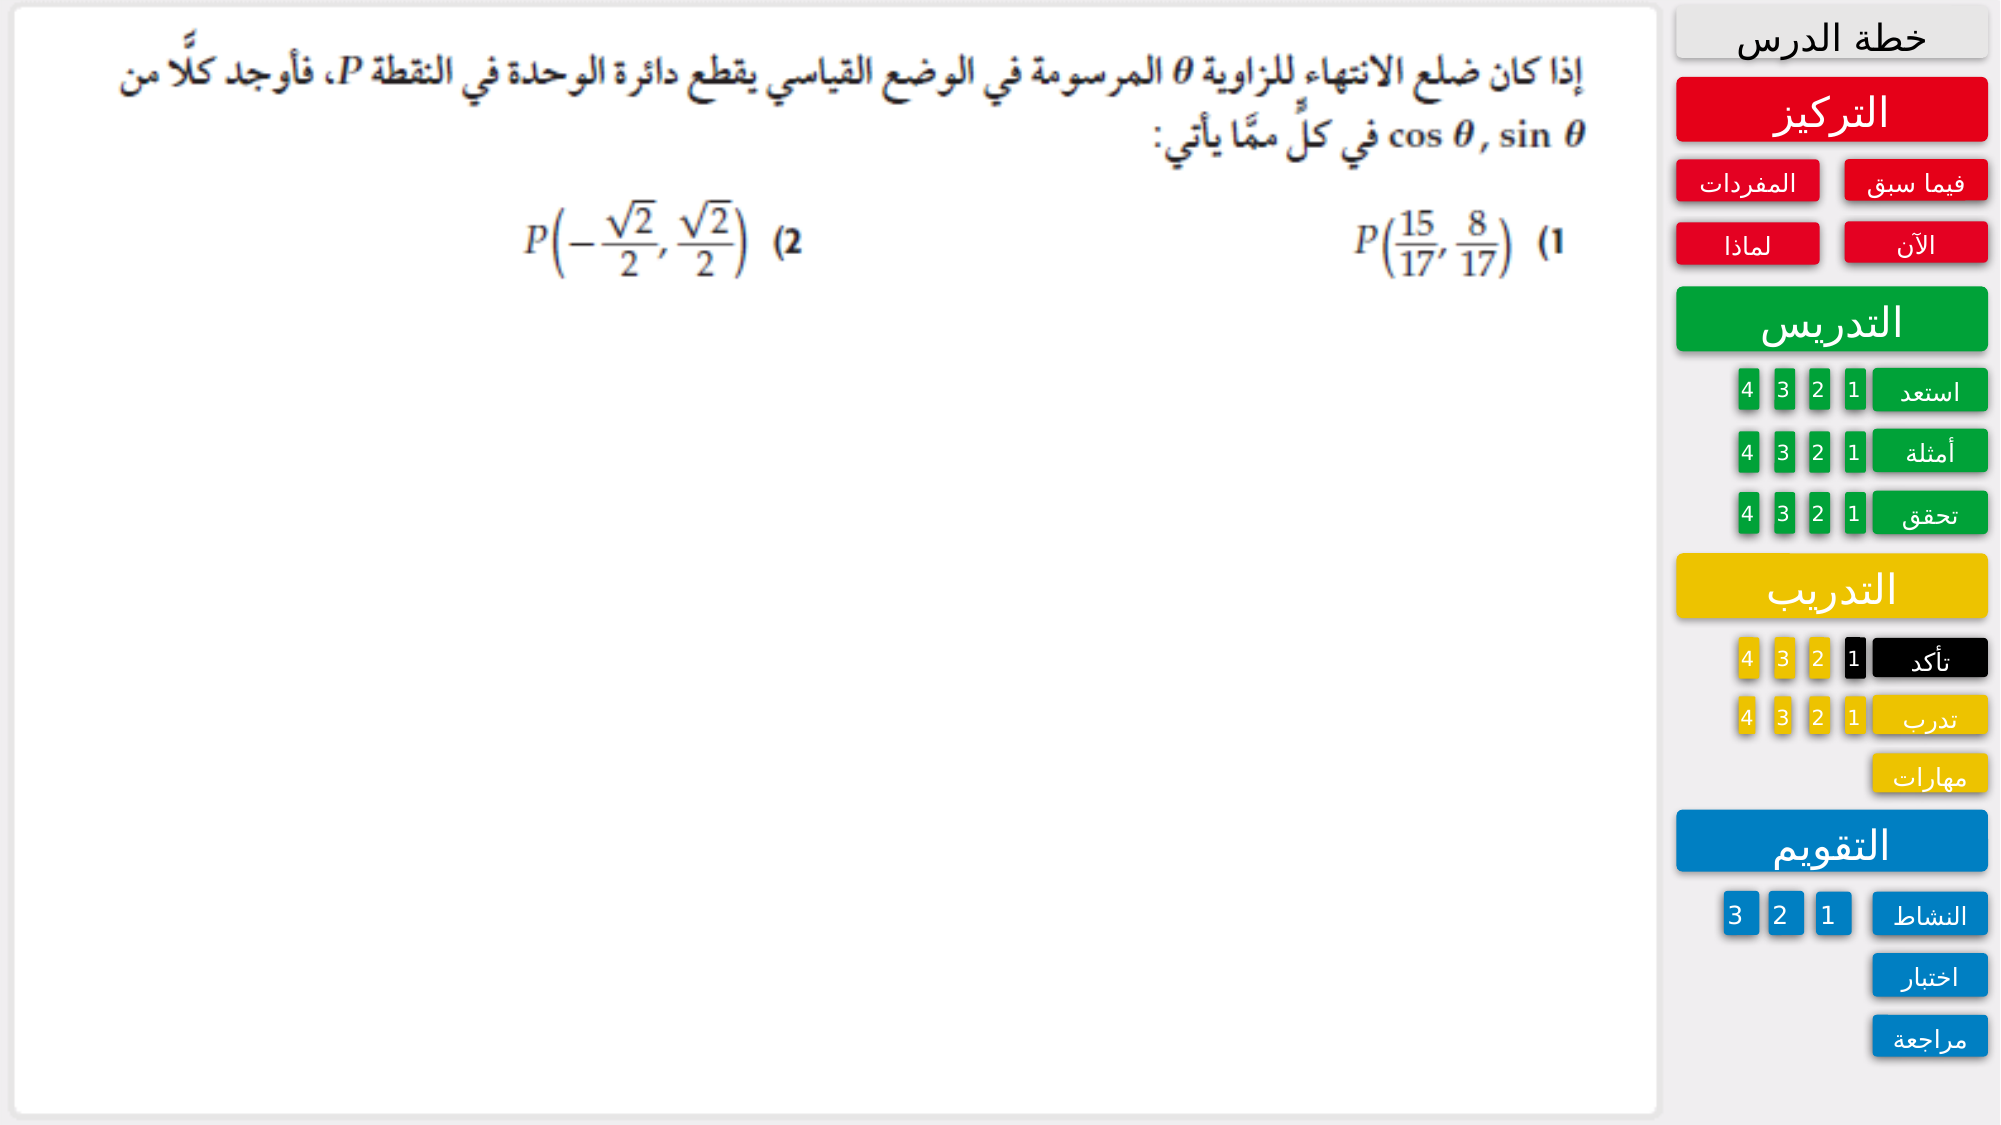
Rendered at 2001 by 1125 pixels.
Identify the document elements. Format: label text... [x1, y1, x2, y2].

text_box 4 [1738, 637, 1760, 679]
text_box 2 [1809, 637, 1831, 679]
text_box 1 [1845, 368, 1866, 410]
text_box 3 [1774, 637, 1796, 679]
text_box المفردات [1676, 159, 1820, 202]
text_box 2 [1809, 431, 1831, 473]
text_box 3 [1774, 431, 1796, 473]
text_box 3 [1723, 890, 1760, 936]
text_box 4 [1738, 492, 1760, 534]
text_box 1 [1845, 492, 1866, 534]
text_box 2 [1809, 368, 1831, 410]
picture [0, 0, 2001, 1125]
text_box 3 [1774, 696, 1792, 734]
text_box 3 [1774, 368, 1796, 410]
text_box 1 [1845, 696, 1866, 734]
text_box خطة الدرس [1675, 4, 1990, 59]
text_box التركيز [1675, 75, 1990, 143]
text_box مهارات [1872, 753, 1988, 793]
text_box استعد [1873, 367, 1988, 412]
text_box 1 [1816, 891, 1852, 936]
text_box الآن [1844, 221, 1988, 263]
text_box اختبار [1872, 953, 1988, 997]
text_box لماذا [1676, 222, 1820, 265]
text_box 4 [1738, 368, 1760, 410]
text_box 3 [1774, 492, 1796, 534]
text_box تدرب [1872, 694, 1988, 735]
text_box مراجعة [1872, 1014, 1988, 1057]
text_box تأكد [1873, 637, 1988, 678]
text_box 4 [1738, 696, 1756, 734]
text_box التدريس [1675, 285, 1990, 353]
text_box 1 [1845, 637, 1866, 679]
text_box 2 [1809, 696, 1831, 734]
text_box التدريب [1675, 552, 1990, 620]
text_box 2 [1768, 890, 1805, 936]
text_box 2 [1809, 492, 1831, 534]
text_box 4 [1738, 431, 1760, 473]
text_box أمثلة [1872, 428, 1988, 473]
text_box التقويم [1675, 808, 1990, 873]
text_box 1 [1845, 431, 1866, 473]
text_box فيما سبق [1844, 159, 1988, 201]
text_box تحقق [1872, 490, 1988, 535]
text_box النشاط [1872, 891, 1988, 936]
